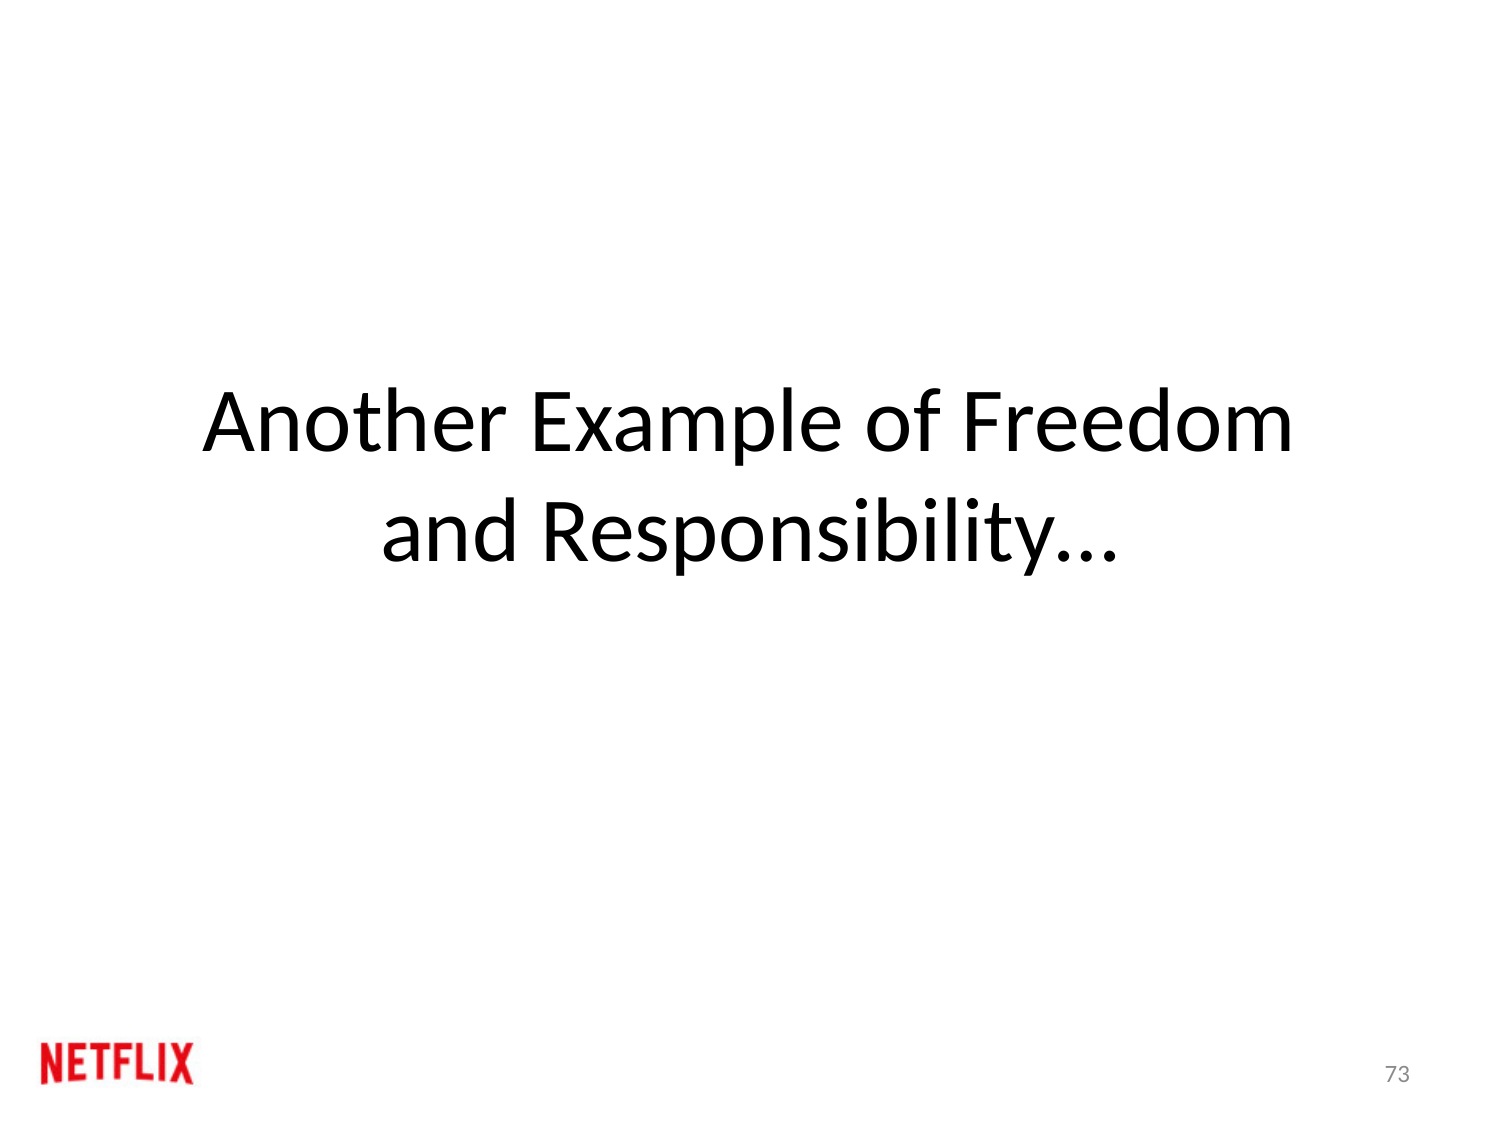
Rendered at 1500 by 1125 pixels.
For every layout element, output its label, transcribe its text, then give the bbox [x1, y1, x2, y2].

picture [24, 1024, 211, 1104]
slide_number 73 [1074, 1042, 1425, 1103]
title Another Example of Freedom and Responsibility… [112, 349, 1388, 591]
